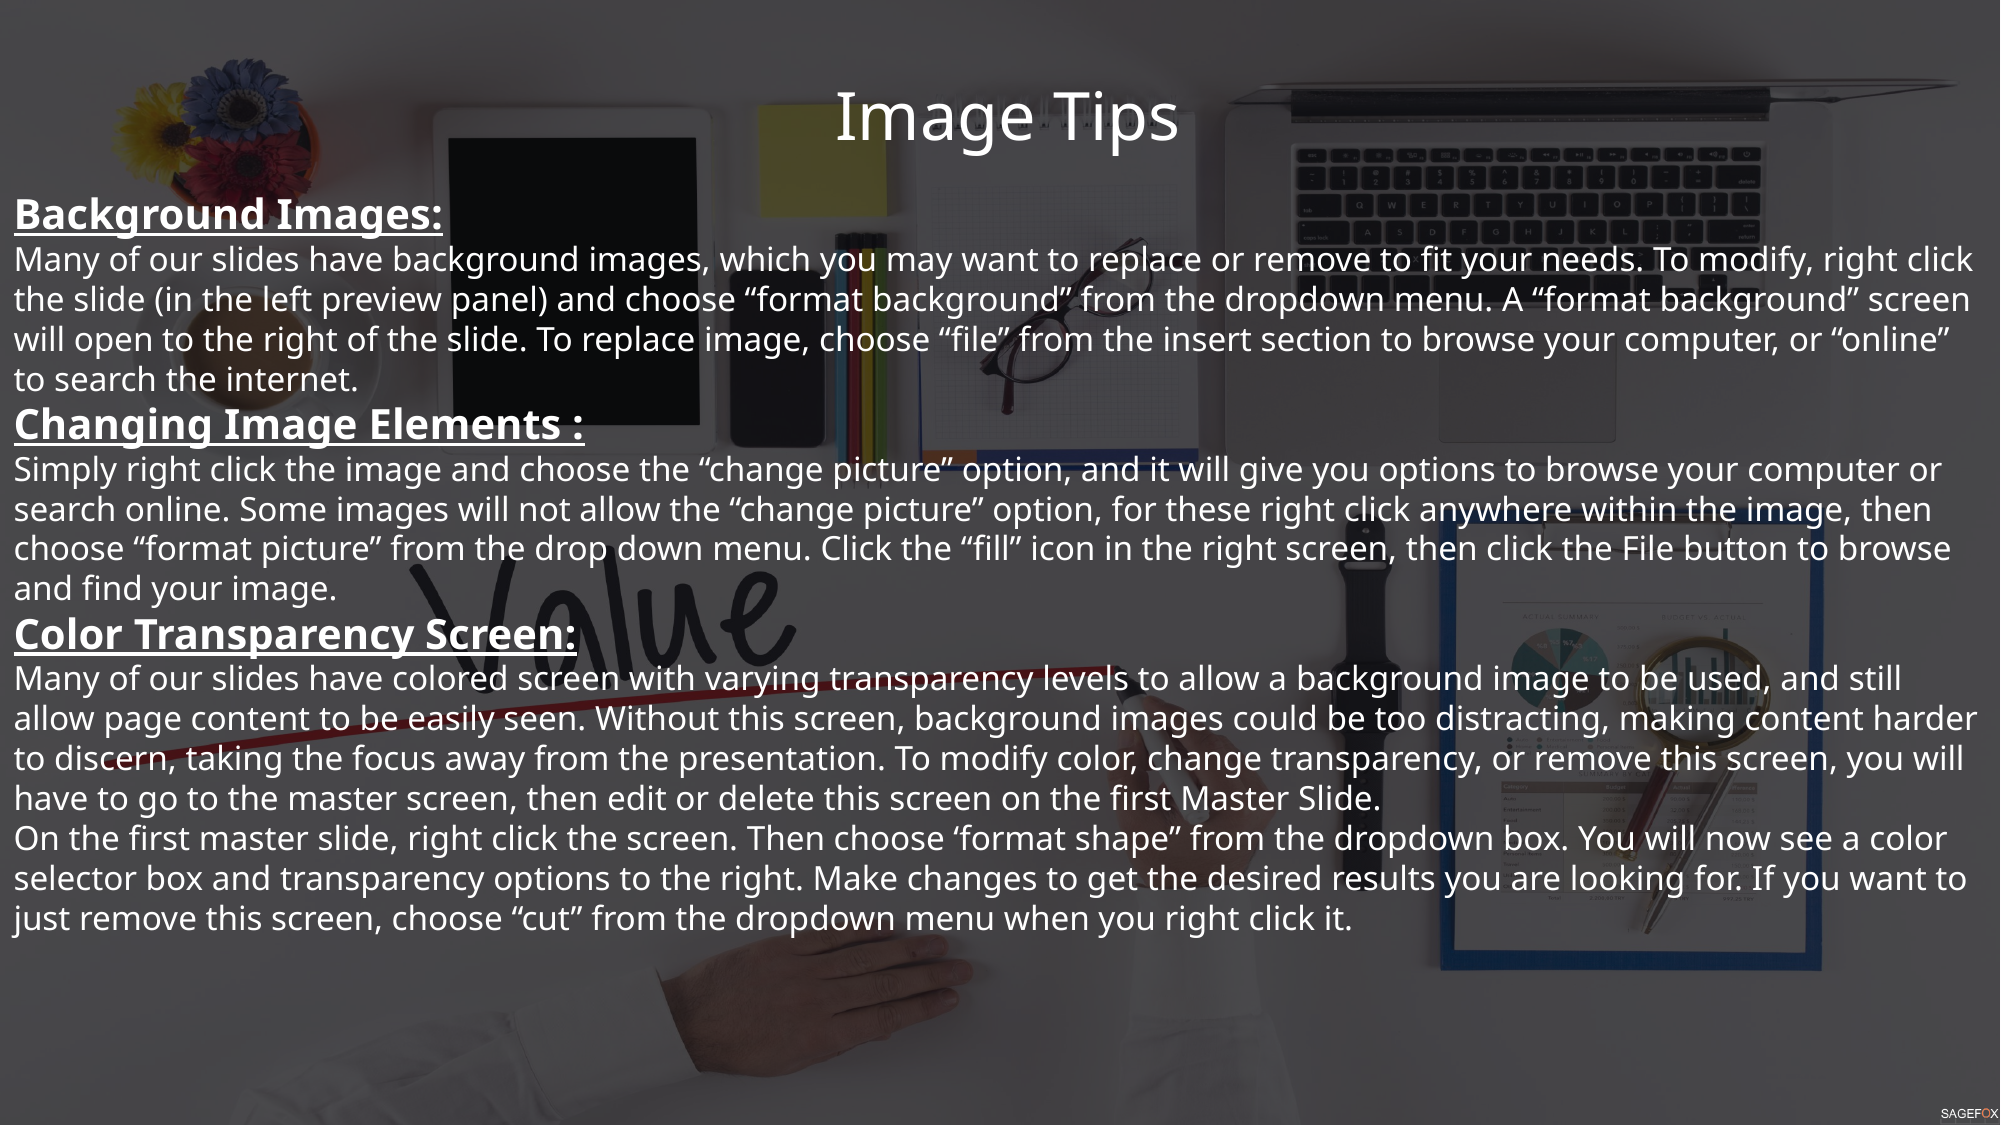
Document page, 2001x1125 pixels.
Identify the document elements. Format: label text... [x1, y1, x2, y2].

text_box Background Images: Many of our slides have background images, which you may want to replace or remove to fit your needs. To modify, right click the slide (in the left preview panel) and choose “format background” from the dropdown menu. A “format background” screen will open to the right of the slide. To replace image, choose “file” from the insert section to browse your computer, or “online” to search the internet. Changing Image Elements : Simply right click the image and choose the “change picture” option, and it will give you options to browse your computer or search online. Some images will not allow the “change picture” option, for these right click anywhere within the image, then choose “format picture” from the drop down menu. Click the “fill” icon in the right screen, then click the File button to browse and find your image. Color Transparency Screen: Many of our slides have colored screen with varying transparency levels to allow a background image to be used, and still allow page content to be easily seen. Without this screen, background images could be too distracting, making content harder to discern, taking the focus away from the presentation. To modify color, change transparency, or remove this screen, you will have to go to the master screen, then edit or delete this screen on the first Master Slide. On the first master slide, right click the screen. Then choose ‘format shape” from the dropdown box. You will now see a color selector box and transparency options to the right. Make changes to get the desired results you are looking for. If you want to just remove this screen, choose “cut” from the dropdown menu when you right click it. [0, 0, 2000, 1125]
title Image Tips [597, 59, 1420, 177]
